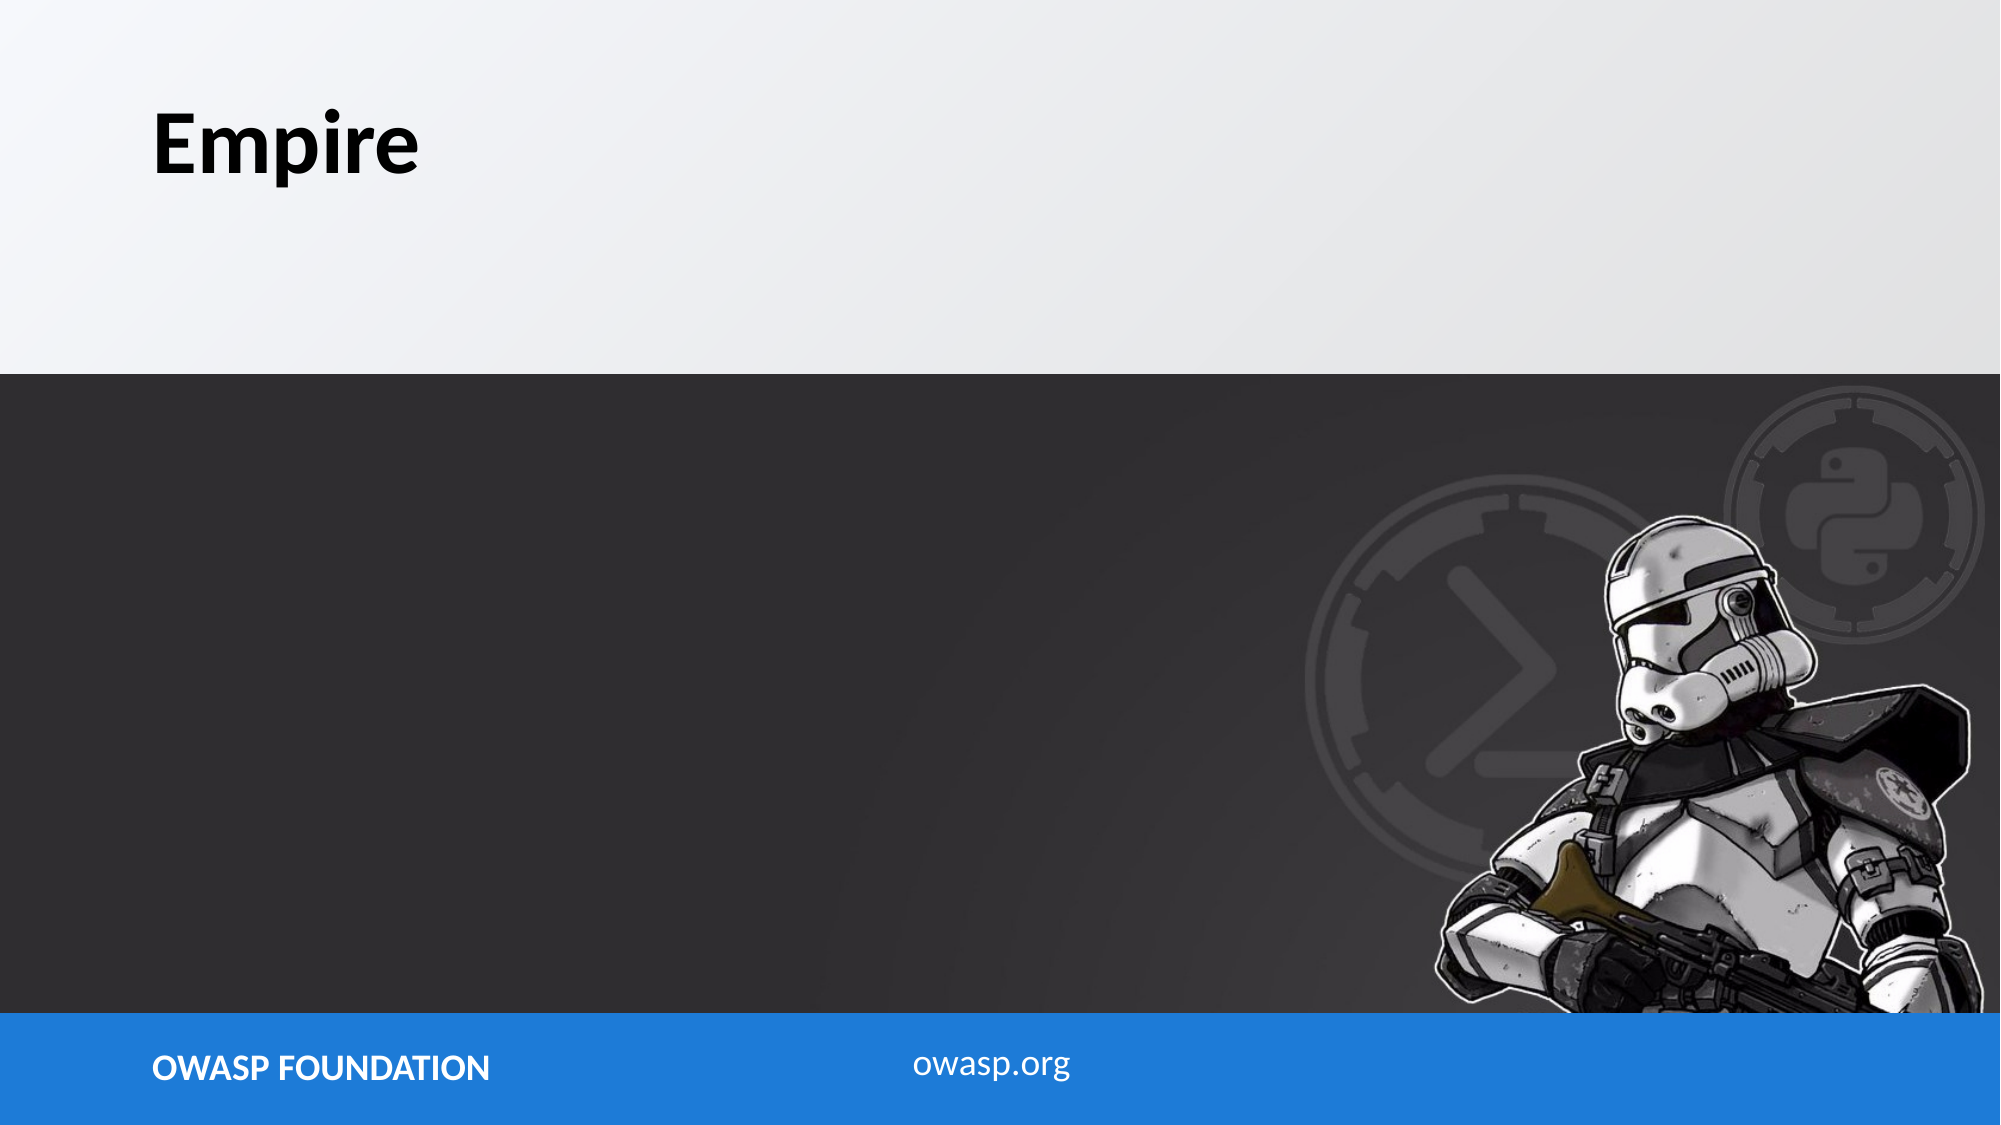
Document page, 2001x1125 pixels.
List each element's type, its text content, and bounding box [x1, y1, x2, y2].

picture [0, 374, 2000, 1013]
text_box Empire [137, 35, 1863, 253]
